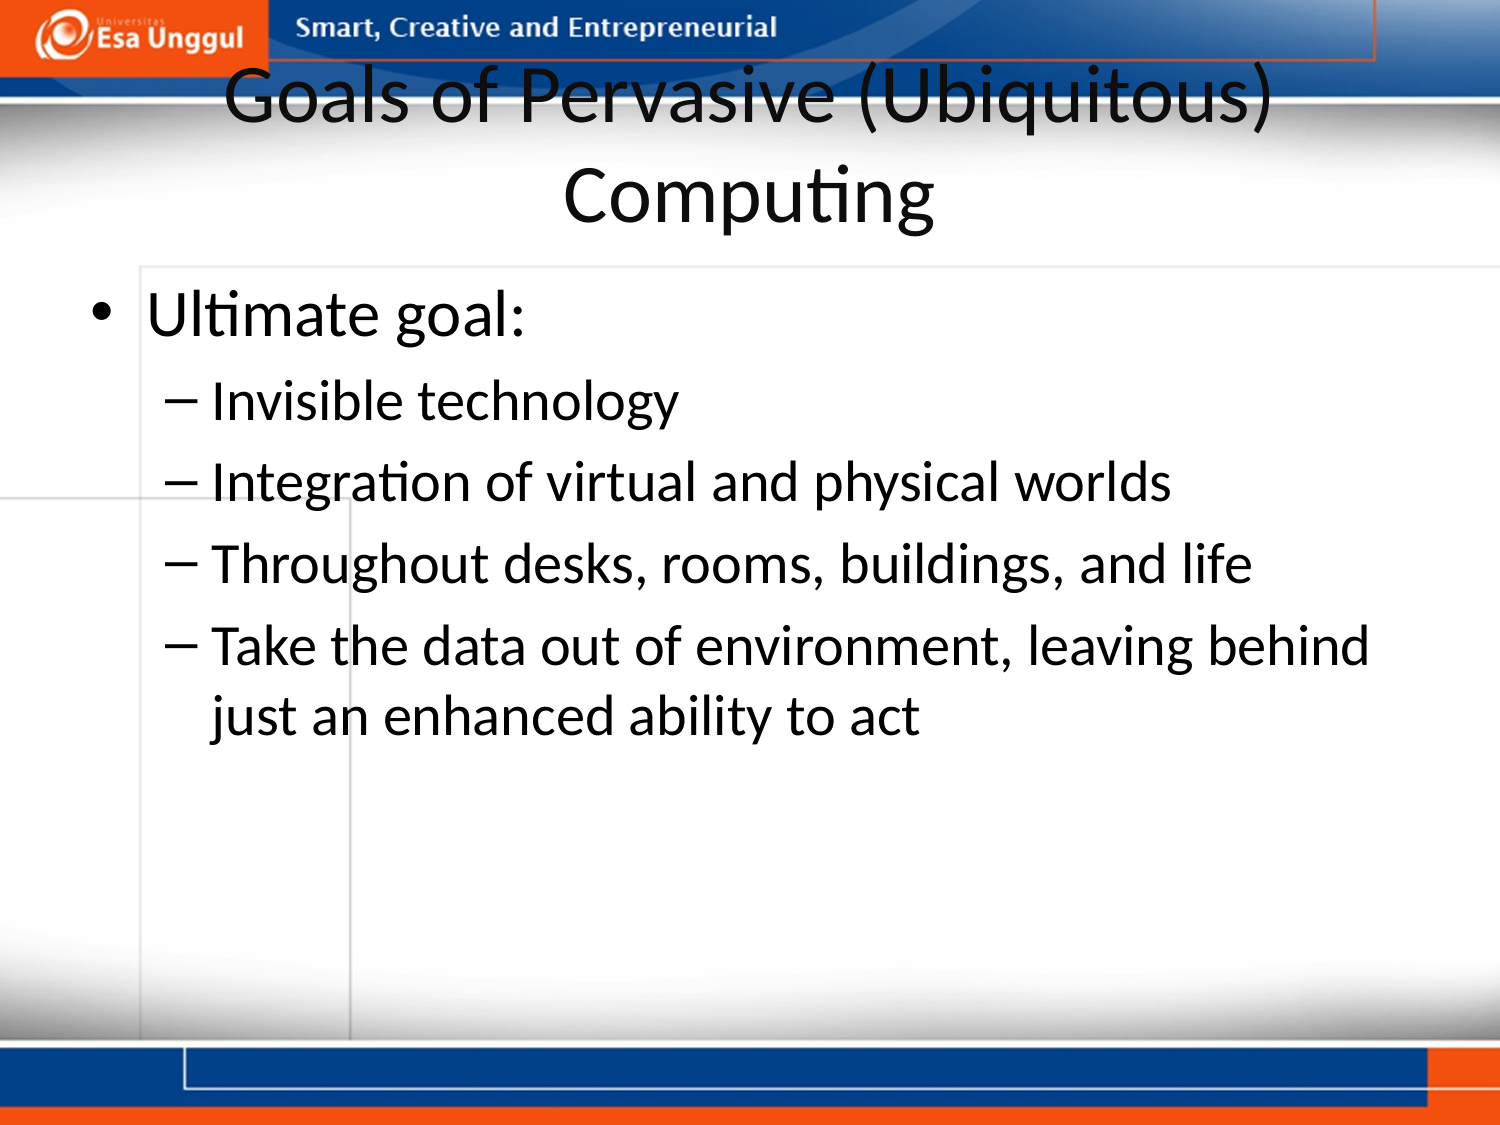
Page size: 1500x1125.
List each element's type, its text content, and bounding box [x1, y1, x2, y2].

title Goals of Pervasive (Ubiquitous) Computing [75, 45, 1425, 233]
list Ultimate goal: Invisible technology Integration of virtual and physical worlds Throughout desks, rooms, buildings, and life Take the data out of environment, leaving behind just an enhanced ability to act [75, 262, 1425, 1005]
picture [0, 0, 1500, 1125]
